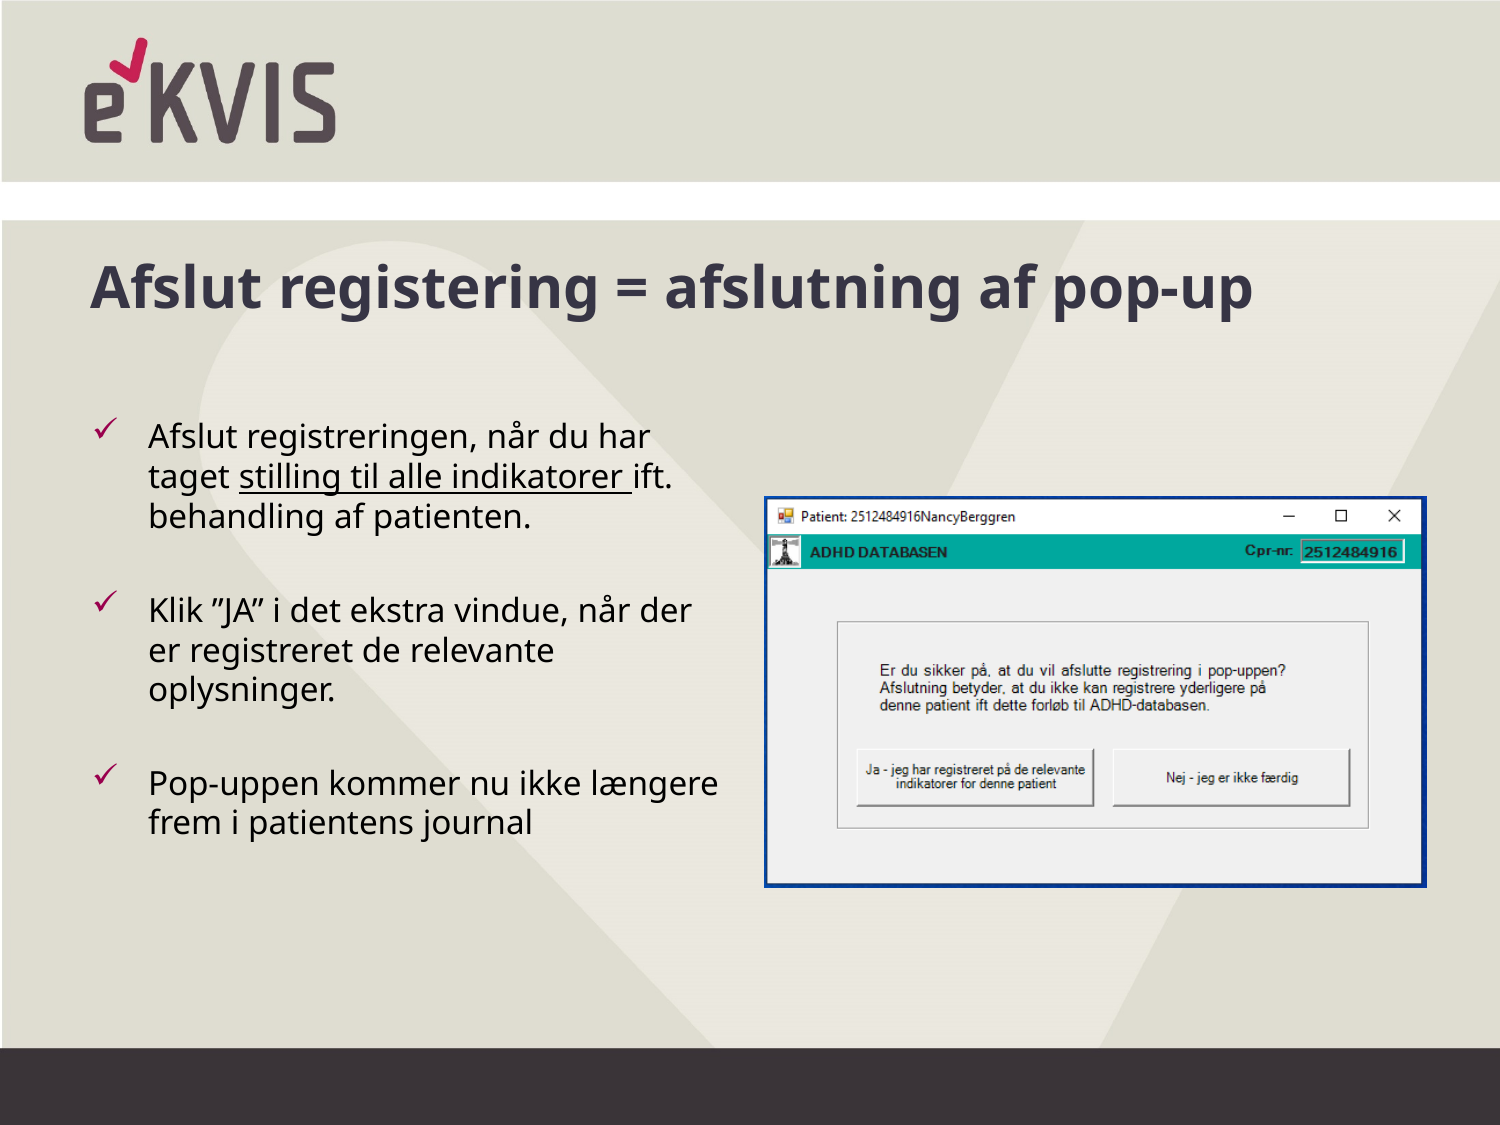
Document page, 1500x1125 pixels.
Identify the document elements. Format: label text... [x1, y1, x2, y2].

list Afslut registreringen, når du har taget stilling til alle indikatorer ift. behandling af patienten. Klik ”JA” i det ekstra vindue, når der er registreret de relevante oplysninger. Pop-uppen kommer nu ikke længere frem i patientens journal [76, 361, 740, 1024]
picture [0, 0, 1500, 1125]
title Afslut registering = afslutning af pop-up [75, 231, 1471, 338]
